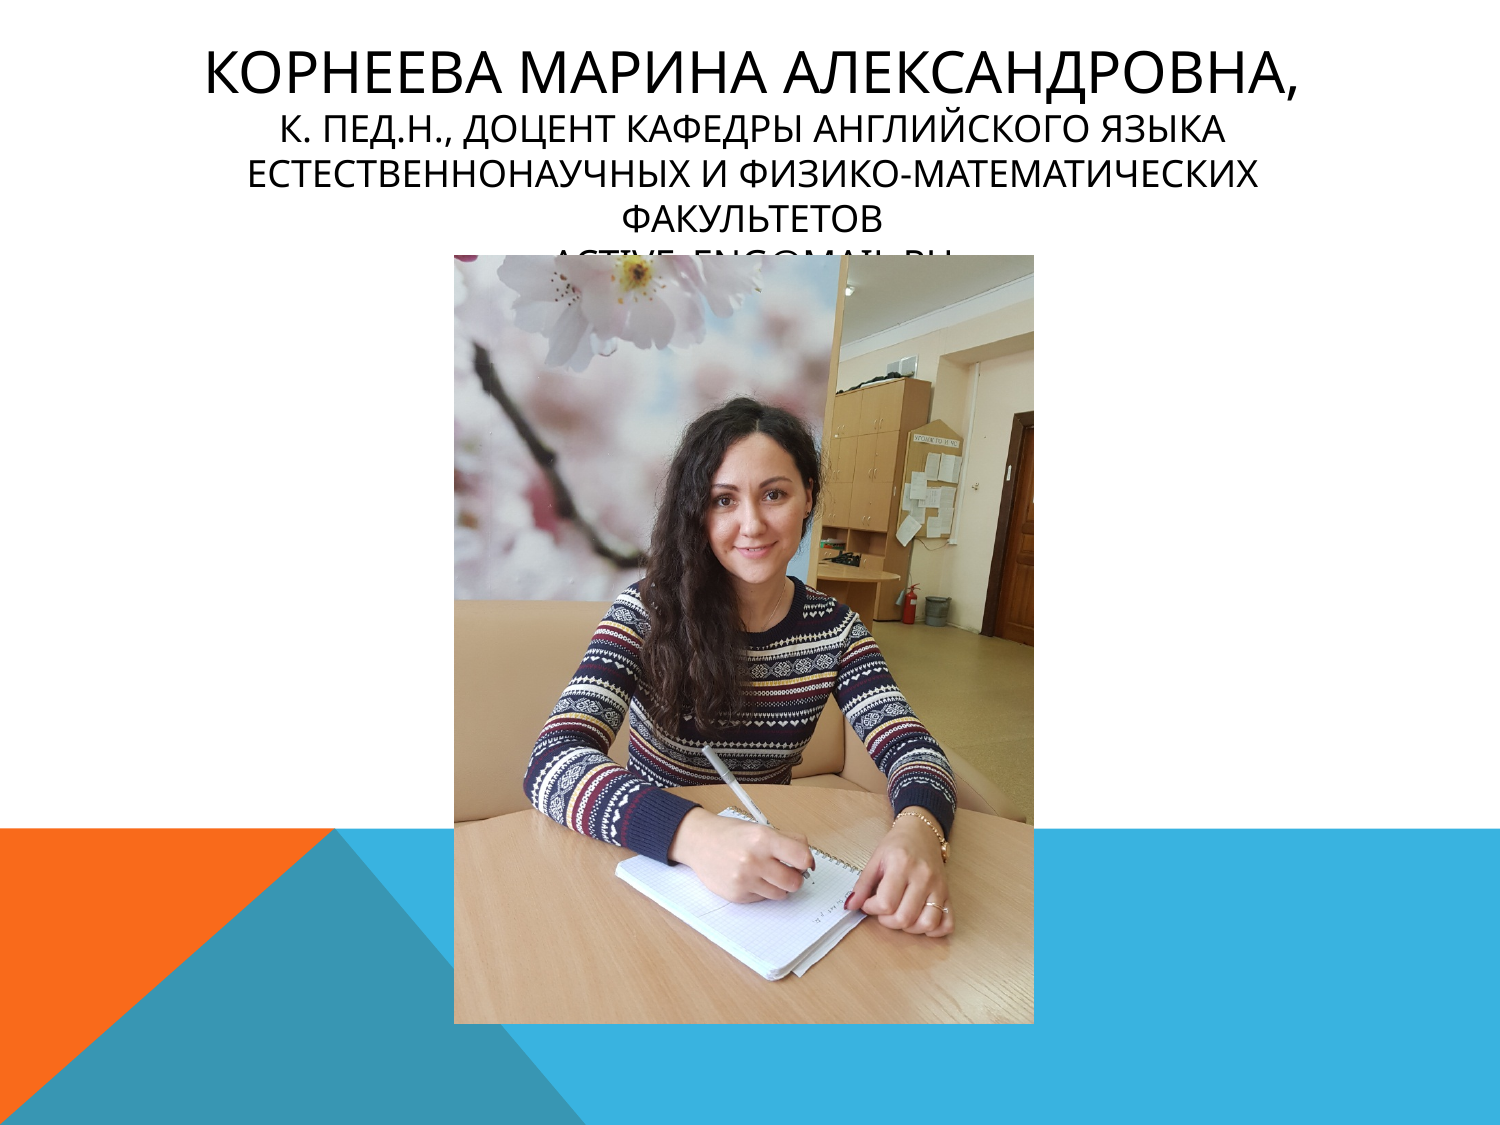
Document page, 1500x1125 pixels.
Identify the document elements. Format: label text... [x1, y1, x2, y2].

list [454, 255, 1034, 1024]
title Корнеева Марина Александровна, к. пед.н., доцент кафедры английского языка естественнонаучных и физико-математических факультетов active_eng@mail.ru [135, 137, 1370, 228]
